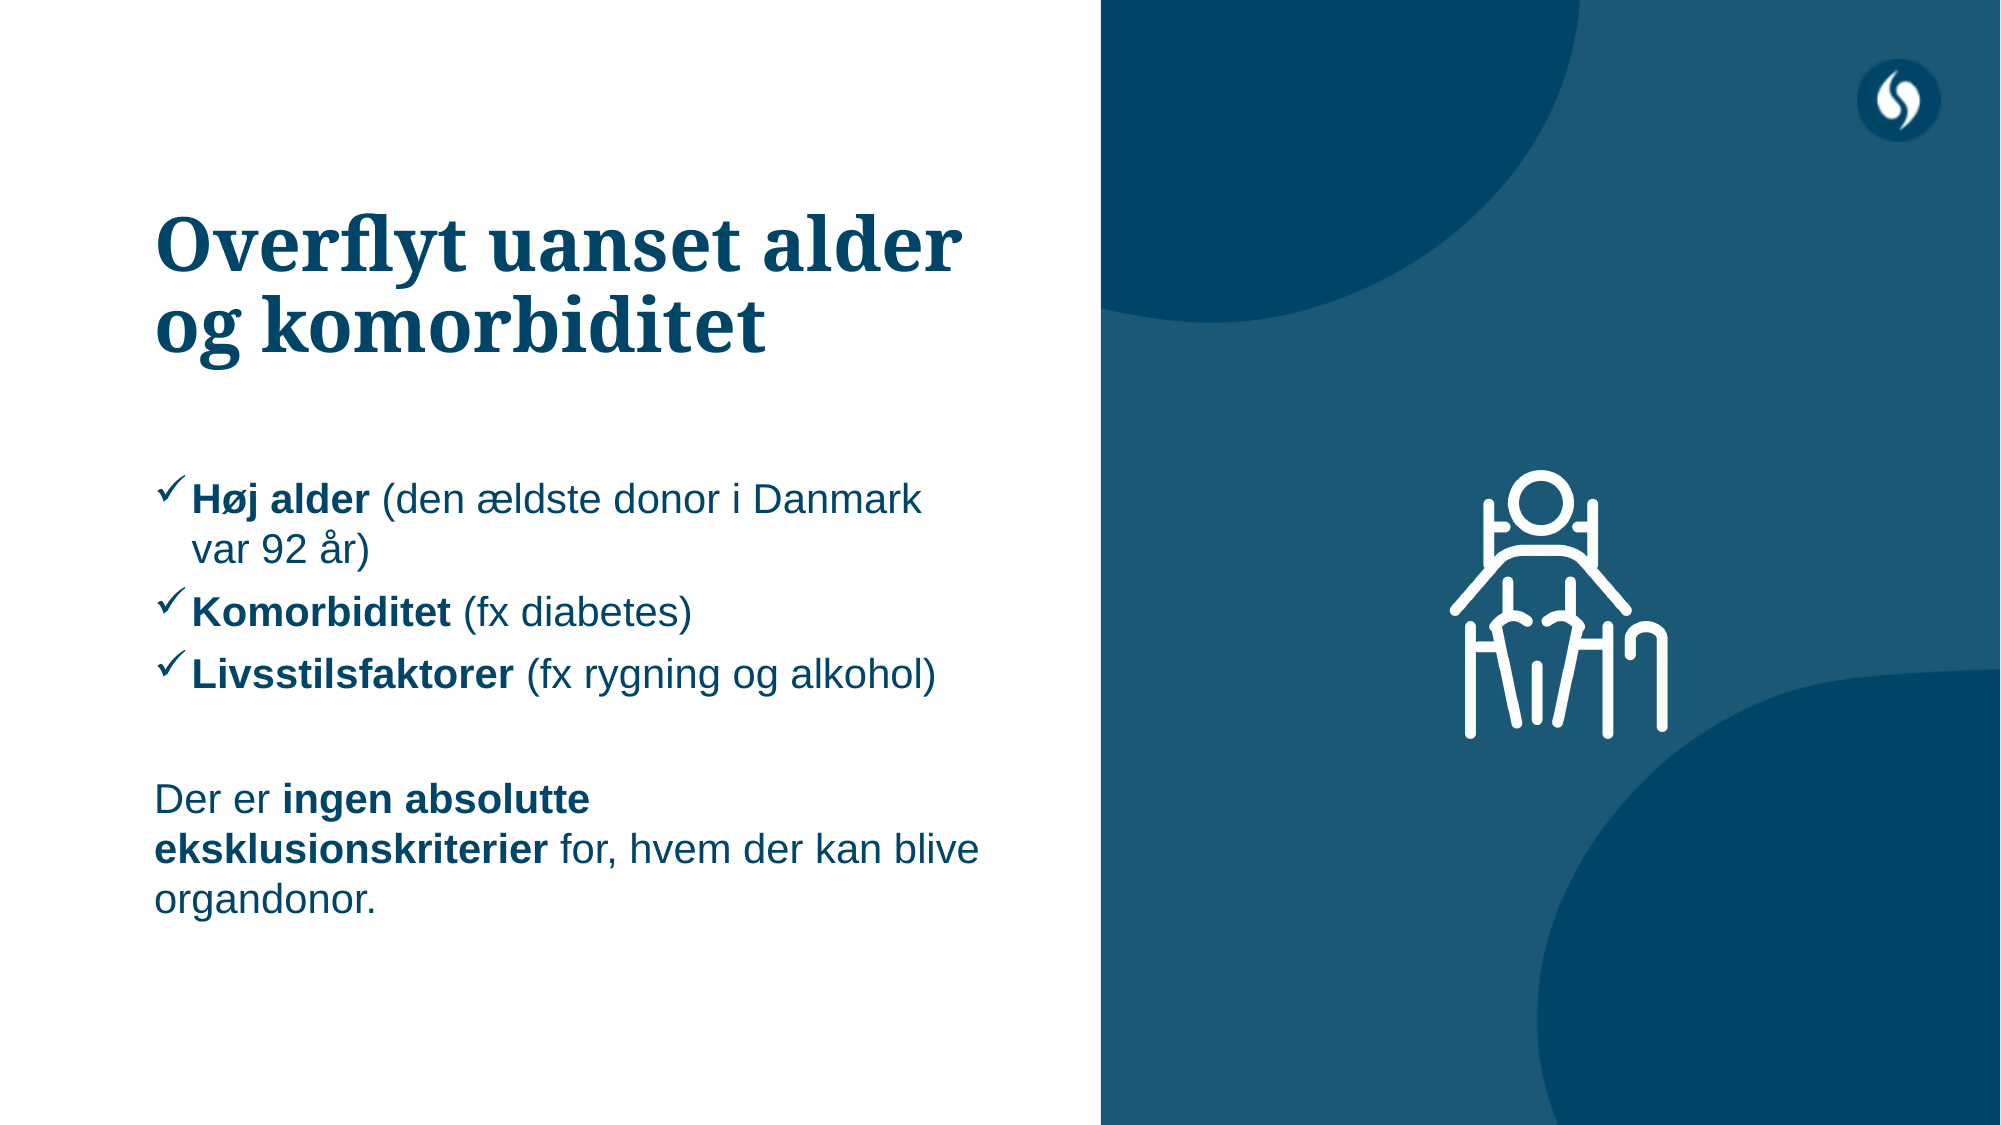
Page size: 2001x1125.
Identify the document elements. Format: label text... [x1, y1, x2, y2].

picture [1100, 0, 2001, 1125]
title Overflyt uanset alder og komorbiditet [139, 156, 1000, 420]
list Høj alder (den ældste donor i Danmark var 92 år) Komorbiditet (fx diabetes) Livsstilsfaktorer (fx rygning og alkohol) Der er ingen absolutte eksklusionskriterier for, hvem der kan blive organdonor. [139, 464, 1000, 1028]
